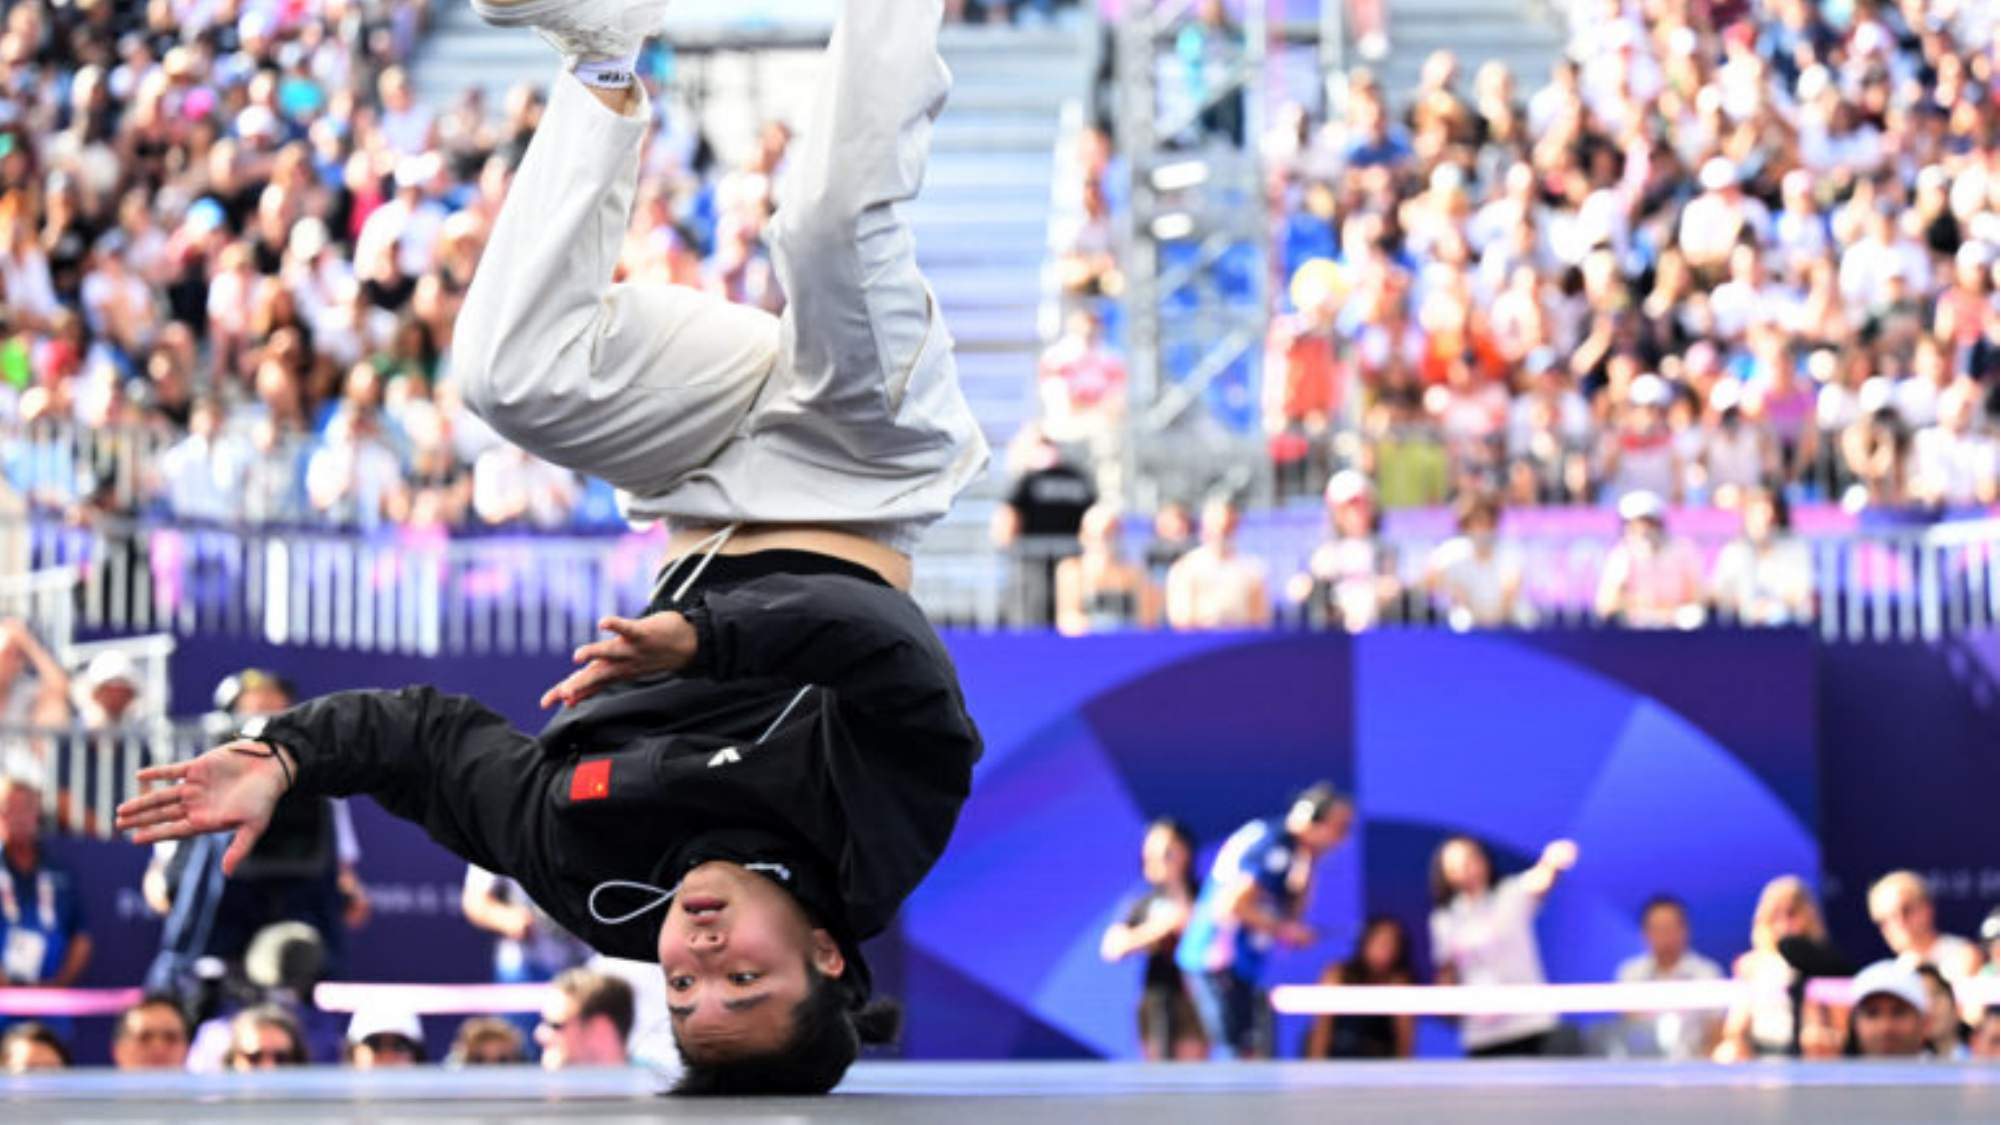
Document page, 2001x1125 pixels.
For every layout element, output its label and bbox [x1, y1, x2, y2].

list [0, 0, 2000, 1125]
